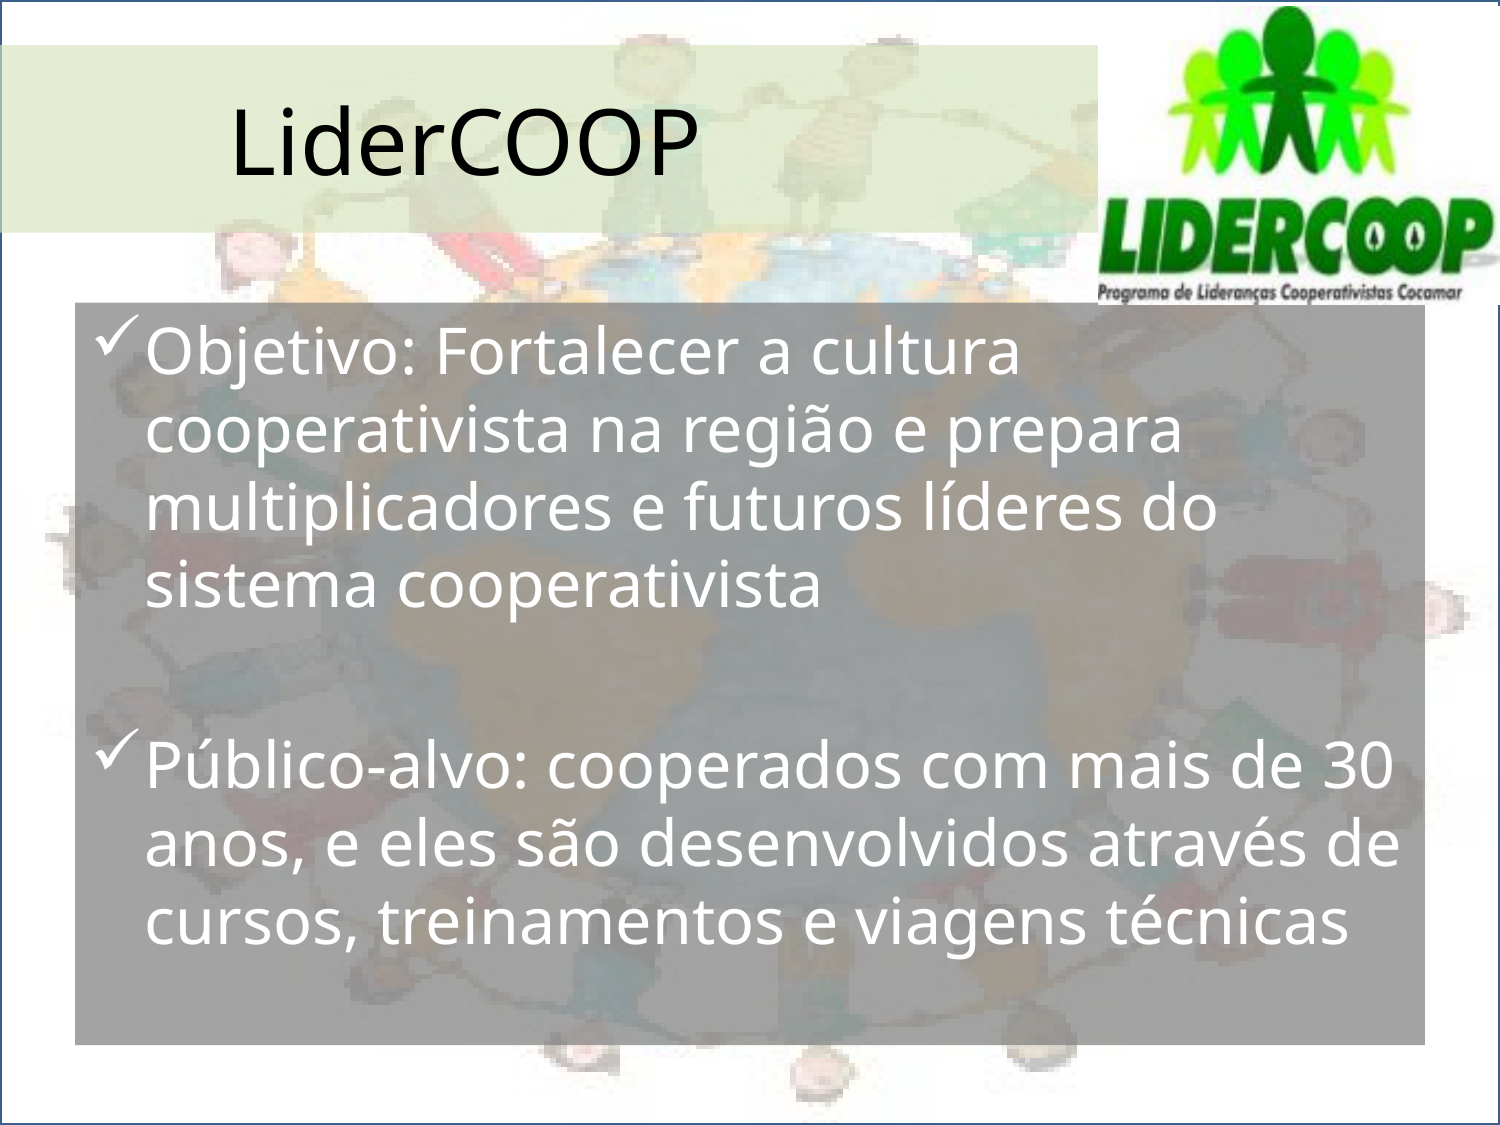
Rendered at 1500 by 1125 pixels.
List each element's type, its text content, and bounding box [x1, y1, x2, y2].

list Objetivo: Fortalecer a cultura cooperativista na região e prepara multiplicadores e futuros líderes do sistema cooperativista Público-alvo: cooperados com mais de 30 anos, e eles são desenvolvidos através de cursos, treinamentos e viagens técnicas [75, 302, 1425, 1046]
text_box [0, 0, 1500, 45]
picture [1097, 6, 1500, 305]
text_box [0, 233, 1500, 1125]
title LiderCOOP [0, 45, 1092, 233]
